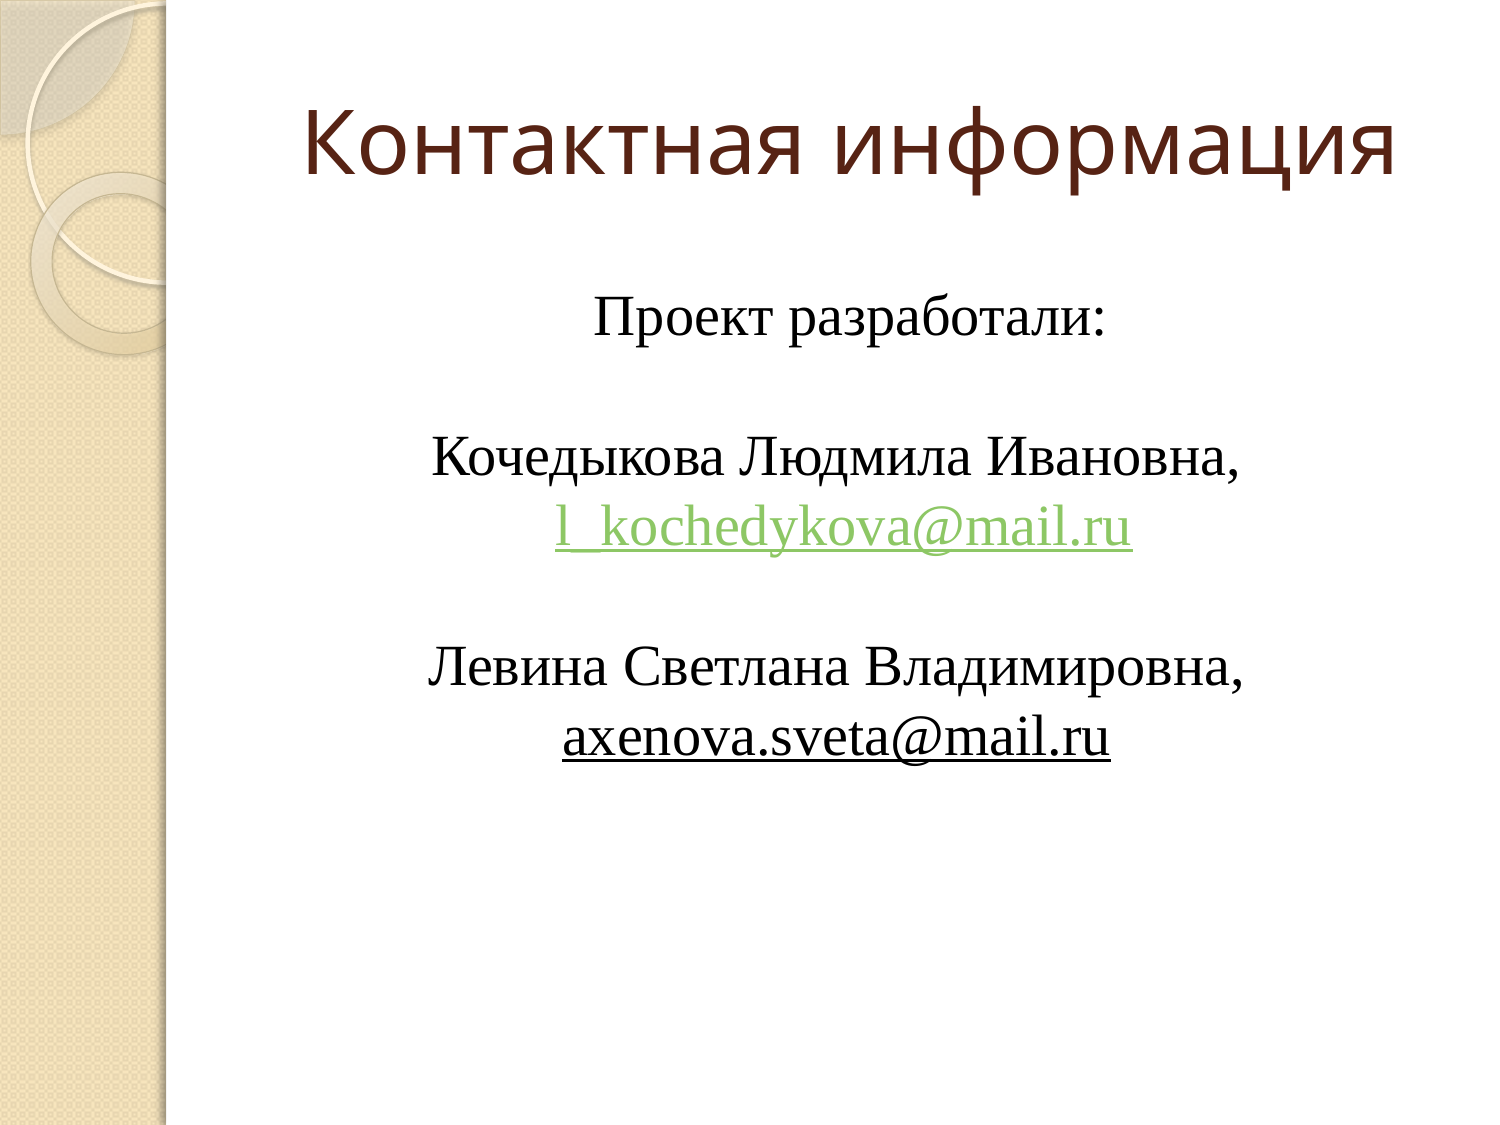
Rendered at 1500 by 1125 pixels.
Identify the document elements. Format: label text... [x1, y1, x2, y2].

text_box Проект разработали: Кочедыкова Людмила Ивановна, l_kochedykova@mail.ru Левина Светлана Владимировна, axenova.sveta@mail.ru [269, 269, 1418, 775]
title Контактная информация [235, 45, 1466, 233]
